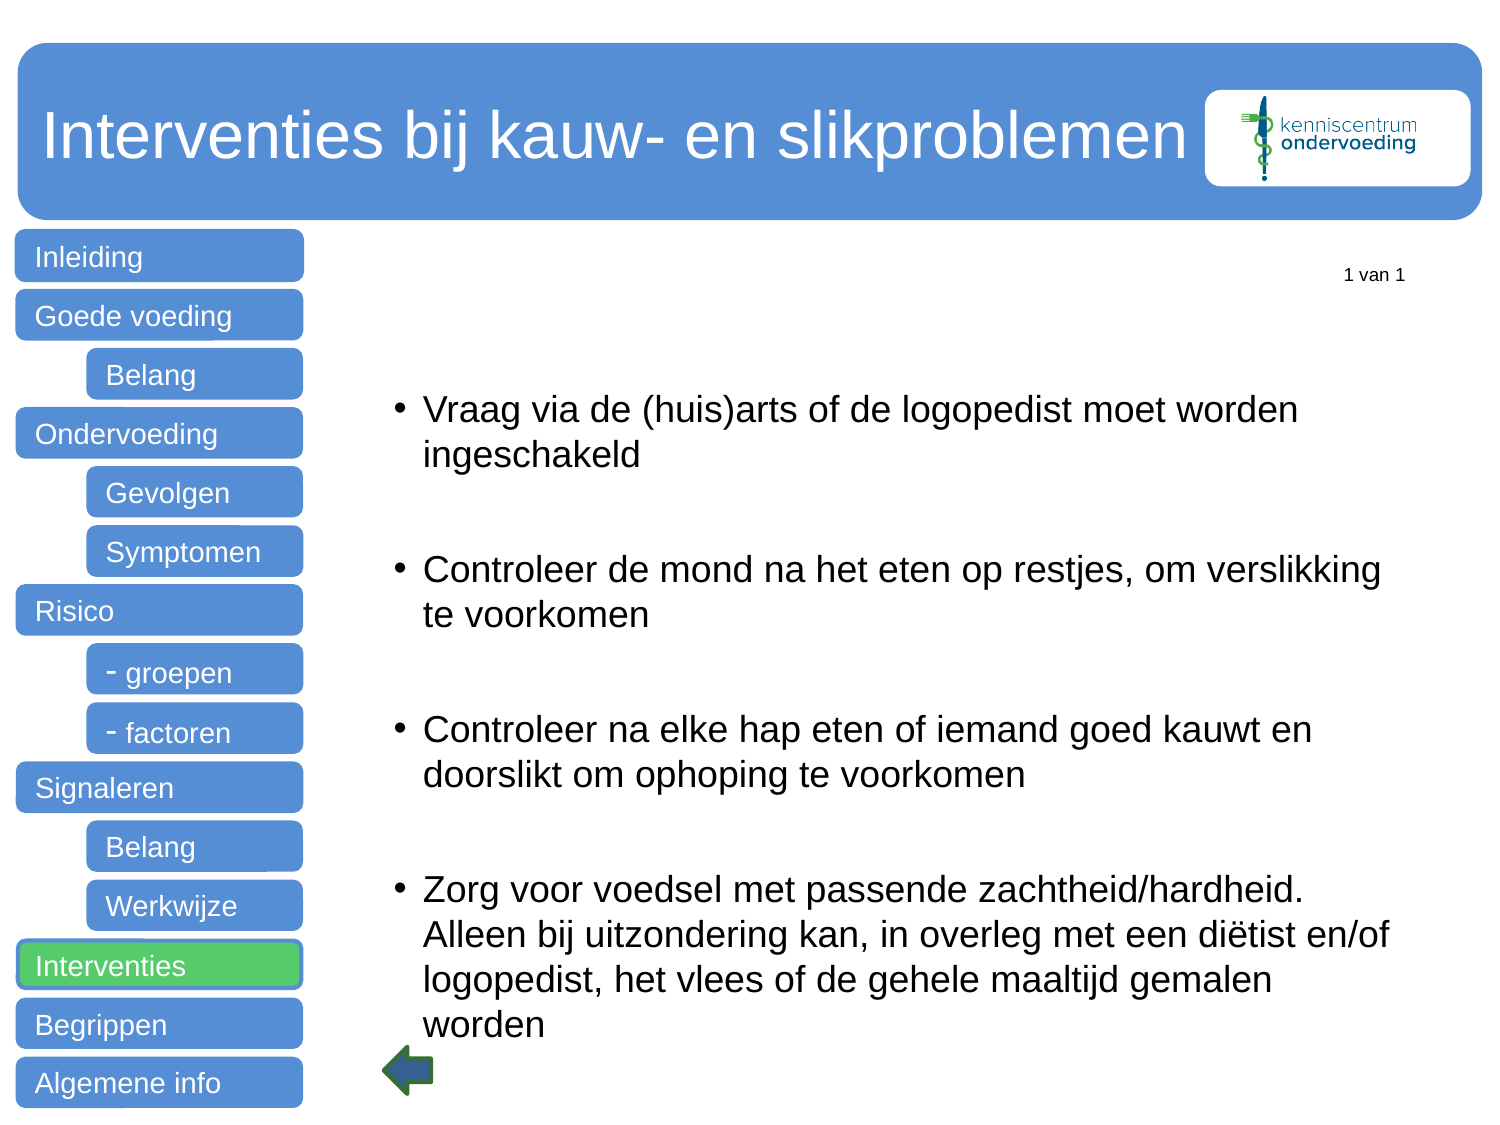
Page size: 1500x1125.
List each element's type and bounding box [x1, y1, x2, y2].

picture [1241, 96, 1417, 182]
text_box [17, 42, 1483, 1107]
